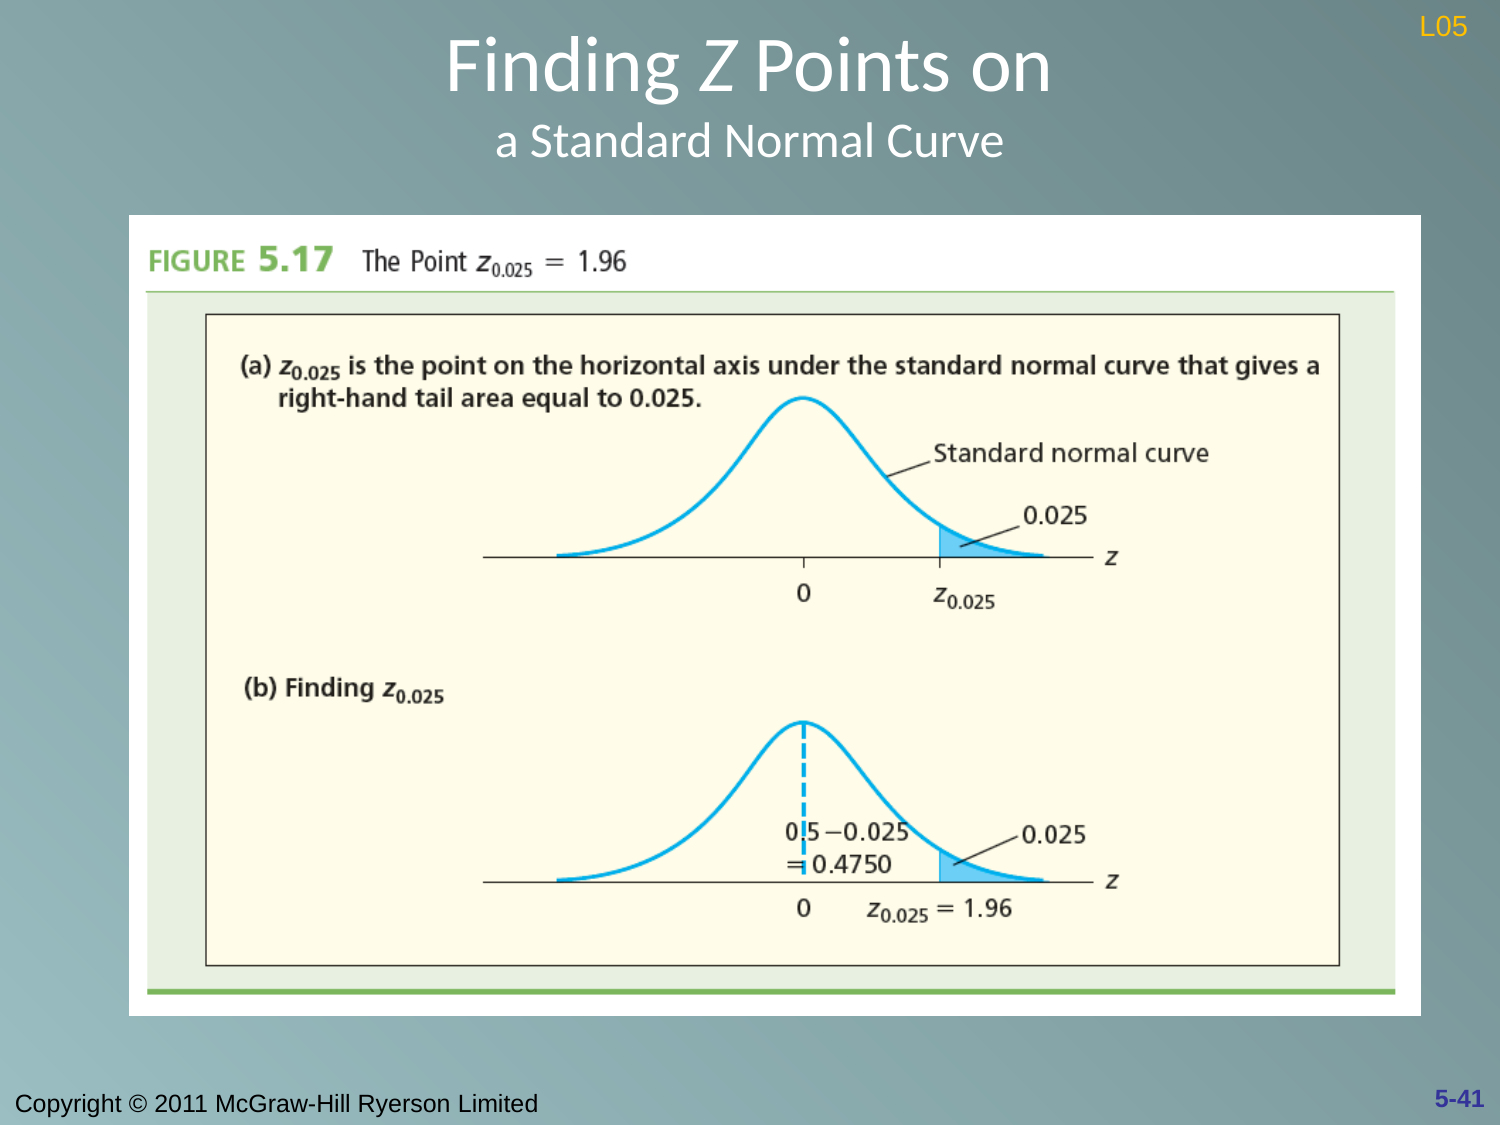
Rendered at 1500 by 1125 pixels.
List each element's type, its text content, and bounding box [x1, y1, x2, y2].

title Finding Z Points on a Standard Normal Curve [99, 0, 1400, 176]
text_box L05 [1387, 0, 1500, 50]
slide_number 5-41 [1149, 1074, 1500, 1125]
picture [129, 214, 1422, 1016]
